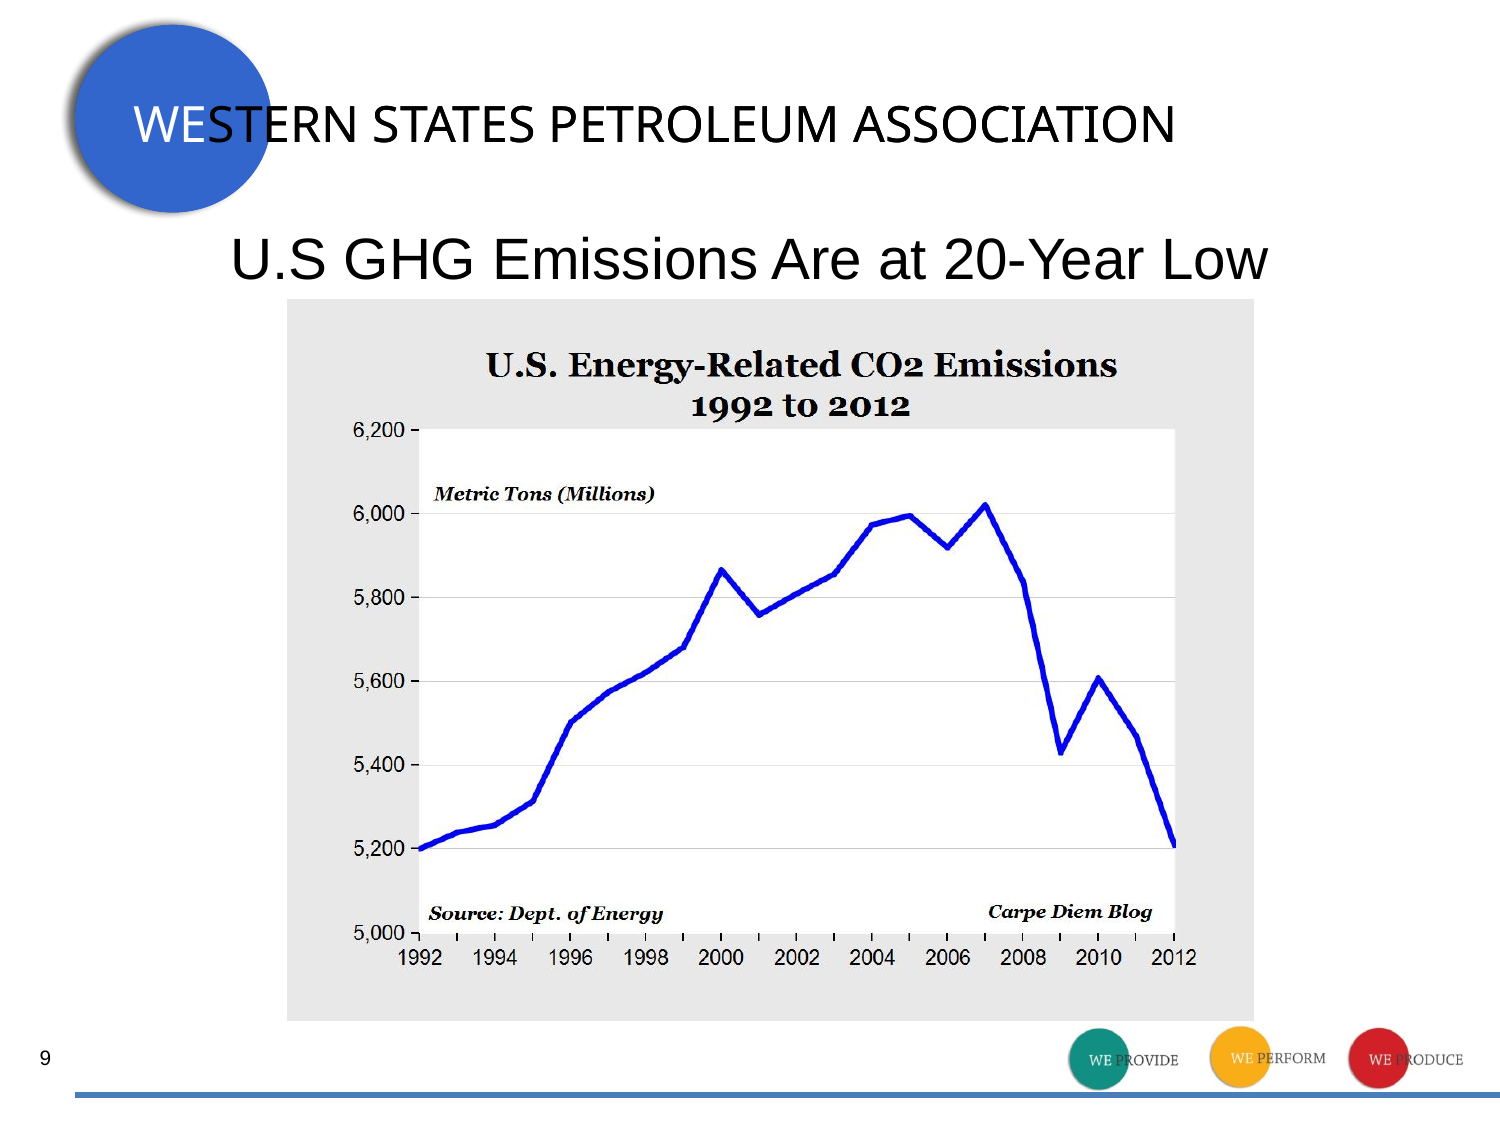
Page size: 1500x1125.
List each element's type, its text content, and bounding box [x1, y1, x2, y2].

text_box U.S GHG Emissions Are at 20-Year Low [0, 214, 1500, 299]
picture [1057, 1024, 1195, 1094]
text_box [74, 24, 1363, 213]
text_box 9 [24, 1037, 100, 1078]
picture [1339, 1021, 1477, 1094]
picture [286, 299, 1338, 1092]
